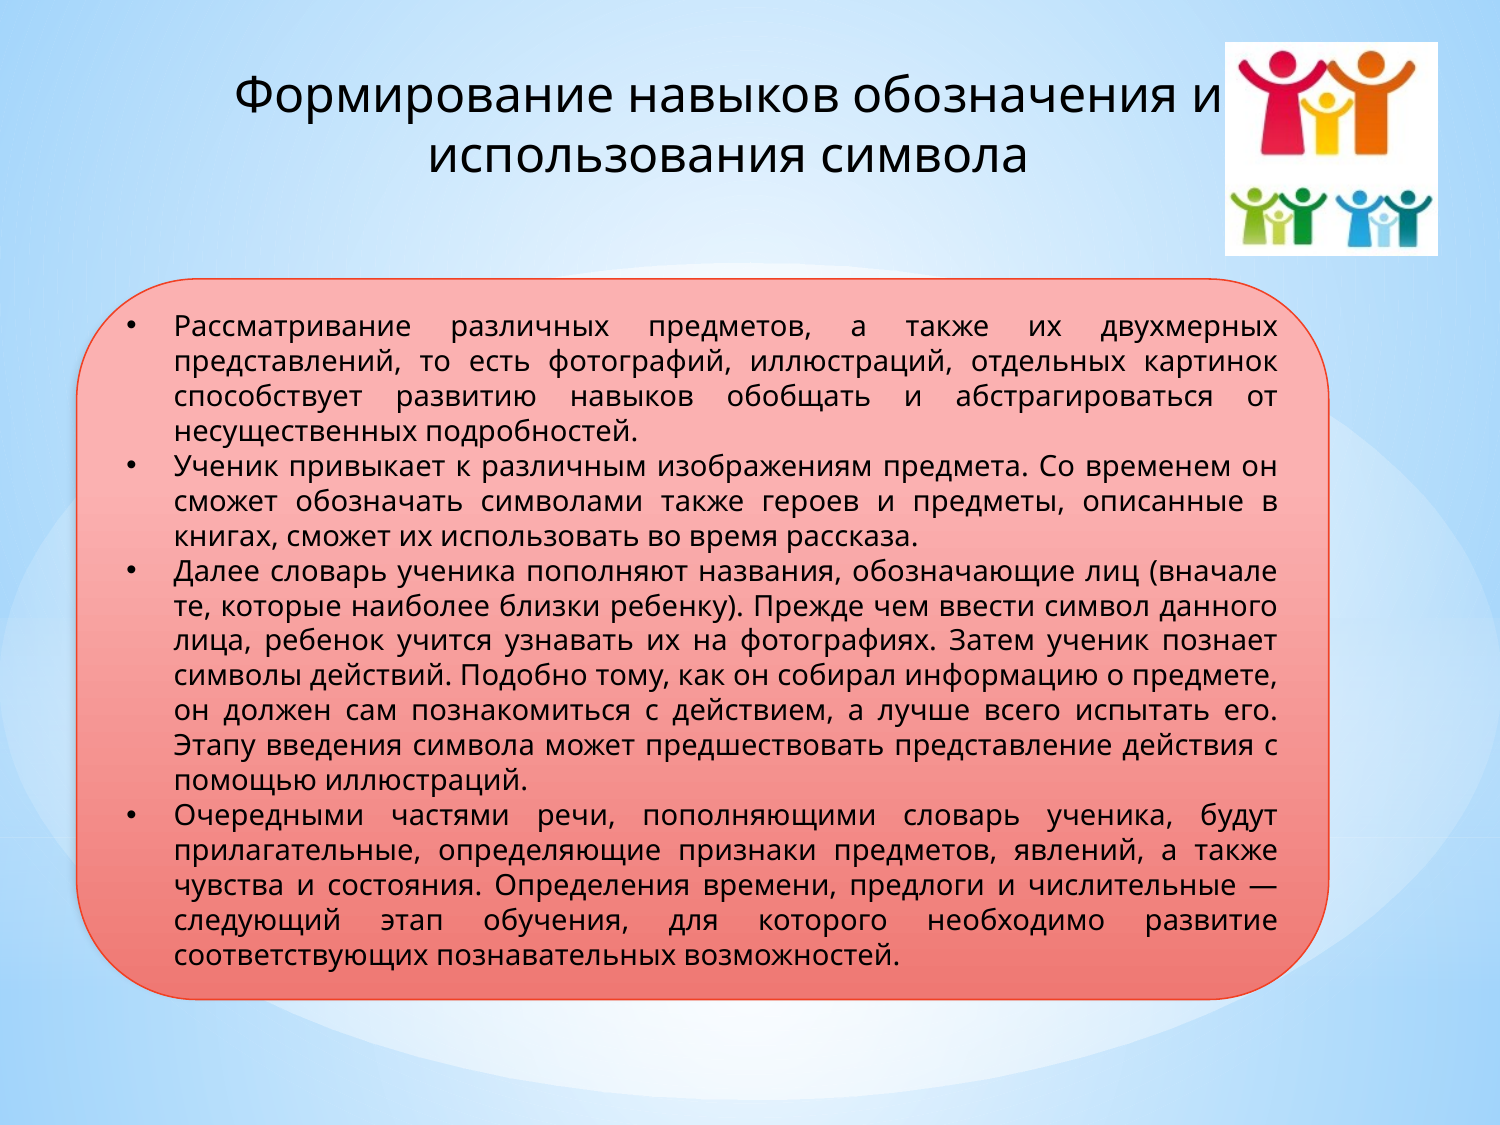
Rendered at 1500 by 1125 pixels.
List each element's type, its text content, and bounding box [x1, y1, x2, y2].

text_box Рассматривание различных предметов, а также их двухмерных представлений, то есть фотографий, иллюстраций, отдельных картинок способствует развитию навыков обобщать и абстрагироваться от несущественных подробностей. Ученик привыкает к различным изображениям предмета. Со временем он сможет обозначать символами также героев и предметы, описанные в книгах, сможет их использовать во время рассказа. Далее словарь ученика пополняют названия, обозначающие лиц (вначале те, которые наиболее близки ребенку). Прежде чем ввести символ данного лица, ребенок учится узнавать их на фотографиях. Затем ученик познает символы действий. Подобно тому, как он собирал информацию о предмете, он должен сам познакомиться с действием, а лучше всего испытать его. Этапу введения символа может предшествовать представление действия с помощью иллюстраций. Очередными частями речи, пополняющими словарь ученика, будут прилагательные, определяющие признаки предметов, явлений, а также чувства и состояния. Определения времени, предлоги и числительные — следующий этап обучения, для которого необходимо развитие соответствующих познавательных возможностей. [75, 278, 1330, 1001]
picture [1224, 42, 1438, 256]
title Формирование навыков обозначения и использования символа [194, 54, 1218, 207]
